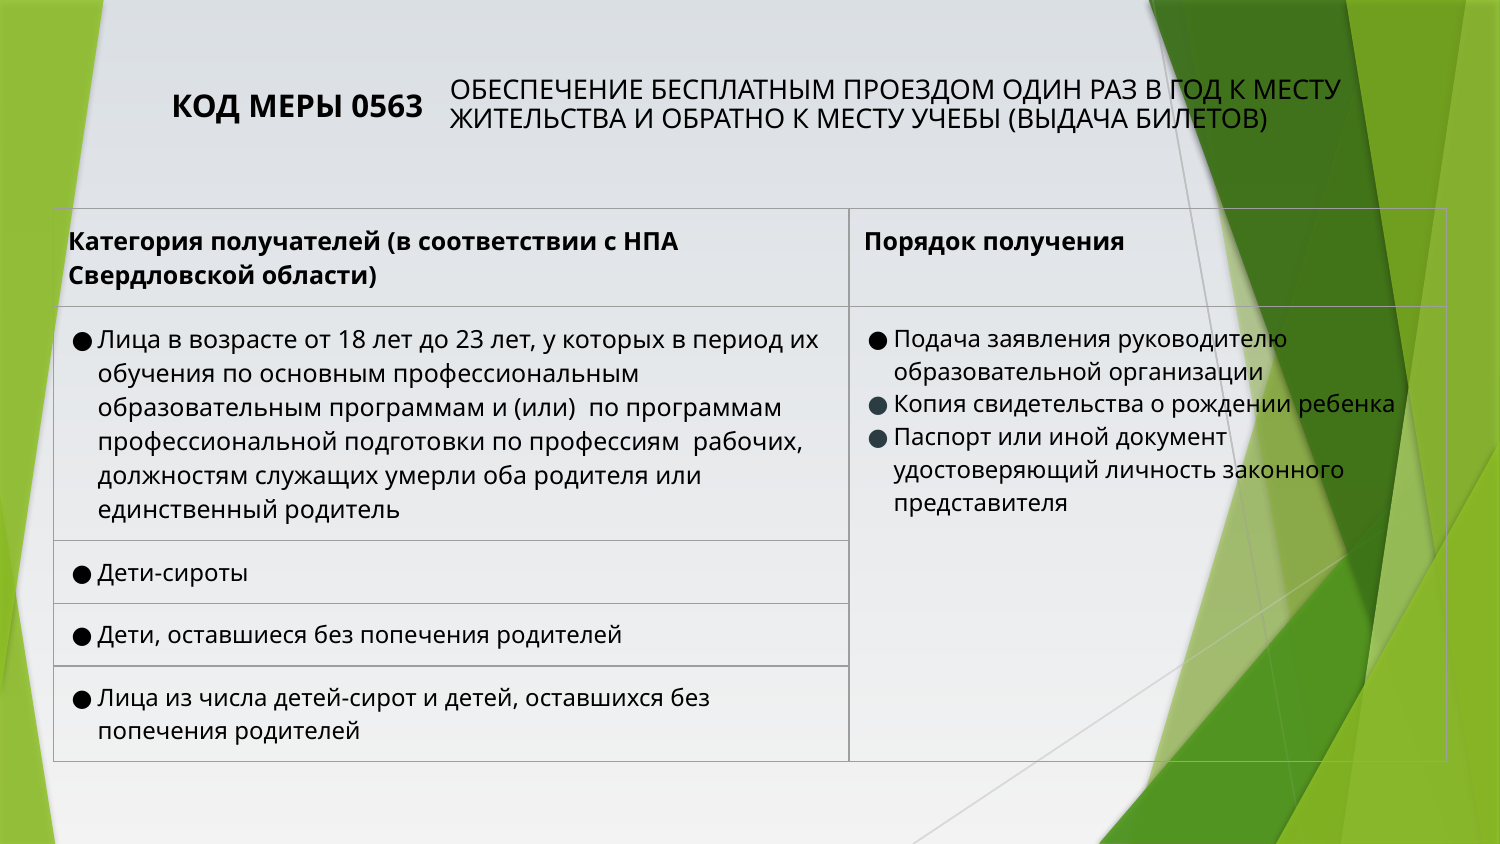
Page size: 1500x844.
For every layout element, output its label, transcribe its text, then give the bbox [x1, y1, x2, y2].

title ОБЕСПЕЧЕНИЕ БЕСПЛАТНЫМ ПРОЕЗДОМ ОДИН РАЗ В ГОД К МЕСТУ ЖИТЕЛЬСТВА И ОБРАТНО К МЕСТУ УЧЕБЫ (ВЫДАЧА БИЛЕТОВ) [439, 47, 1384, 164]
table_header Порядок получения [850, 209, 1446, 306]
table_cell Подача заявления руководителю образовательной организации Копия свидетельства о рождении ребенка Паспорт или иной документ удостоверяющий личность законного представителя [850, 307, 1446, 761]
table_header Категория получателей (в соответствии с НПА Свердловской области) [54, 209, 848, 306]
table_cell Дети, оставшиеся без попечения родителей [54, 604, 848, 665]
table_cell Дети-сироты [54, 541, 848, 603]
table_cell Лица в возрасте от 18 лет до 23 лет, у которых в период их обучения по основным профессиональным образовательным программам и (или) по программам профессиональной подготовки по профессиям рабочих, должностям служащих умерли оба родителя или единственный родитель [54, 307, 848, 540]
text_box КОД МЕРЫ 0563 [122, 47, 439, 164]
table_cell Лица из числа детей-сирот и детей, оставшихся без попечения родителей [54, 667, 848, 761]
